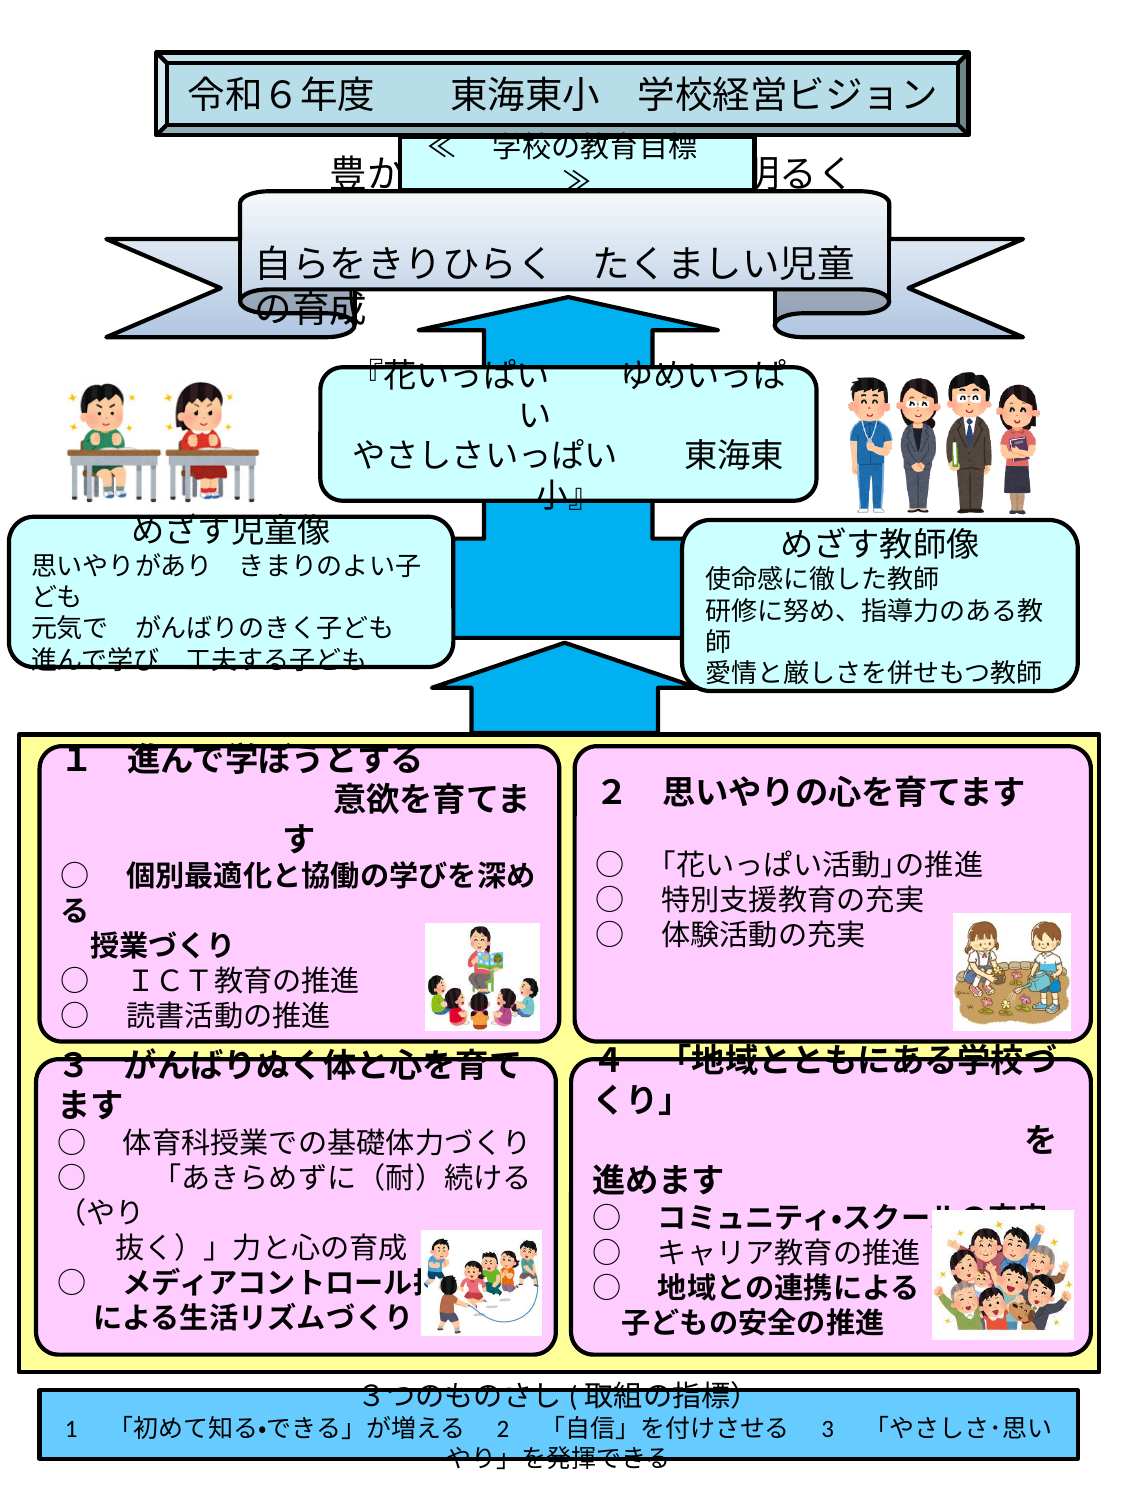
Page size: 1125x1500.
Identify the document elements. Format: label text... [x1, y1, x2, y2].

text_box [429, 640, 700, 735]
text_box ≪ 学校の教育目標 ≫ [398, 134, 757, 192]
text_box ３ がんばりぬく体と心を育てます ○ 体育科授業での基礎体力づくり ○ 「あきらめずに（耐）続ける（やり 抜く）」力と心の育成 ○ メディアコントロール推進 による生活リズムづくり [33, 1057, 558, 1357]
picture [58, 336, 268, 546]
text_box 豊かな心をもち 元気で明るく 自らをきりひらく たくましい児童の育成 [104, 189, 1026, 340]
picture [424, 923, 540, 1032]
text_box めざす児童像 思いやりがあり きまりのよい子ども 元気で がんばりのきく子ども 進んで学び 工夫する子ども [6, 514, 456, 670]
text_box めざす教師像 使命感に徹した教師 研修に努め、指導力のある教師 愛情と厳しさを併せもつ教師 [679, 517, 1080, 694]
picture [420, 1230, 542, 1337]
text_box [416, 295, 721, 365]
text_box ３つのものさし(取組の指標） 1 「初めて知る・できる」が増える 2 「自信」を付けさせる 3 「やさしさ･思いやり」を発揮できる [37, 1388, 1080, 1461]
picture [843, 362, 1046, 528]
text_box 令和６年度 東海東小 学校経営ビジョン [154, 50, 971, 137]
text_box １ 進んで学ぼうとする 意欲を育てます ○ 個別最適化と協働の学びを深める 授業づくり ○ ＩＣＴ教育の推進 ○ 読書活動の推進 [37, 744, 562, 1044]
text_box ４ 「地域とともにある学校づくり」 を進めます ○ コミュニティ・スクールの充実 ○ キャリア教育の推進 ○ 地域との連携による 子どもの安全の推進 [568, 1057, 1093, 1357]
text_box 『花いっぱい ゆめいっぱい やさしさいっぱい 東海東小』 [318, 365, 819, 503]
text_box [455, 503, 682, 640]
picture [931, 1210, 1074, 1340]
text_box ２ 思いやりの心を育てます ○ ｢花いっぱい活動｣の推進 ○ 特別支援教育の充実 ○ 体験活動の充実 [572, 744, 1093, 1044]
picture [953, 913, 1071, 1031]
text_box [17, 732, 1101, 1374]
